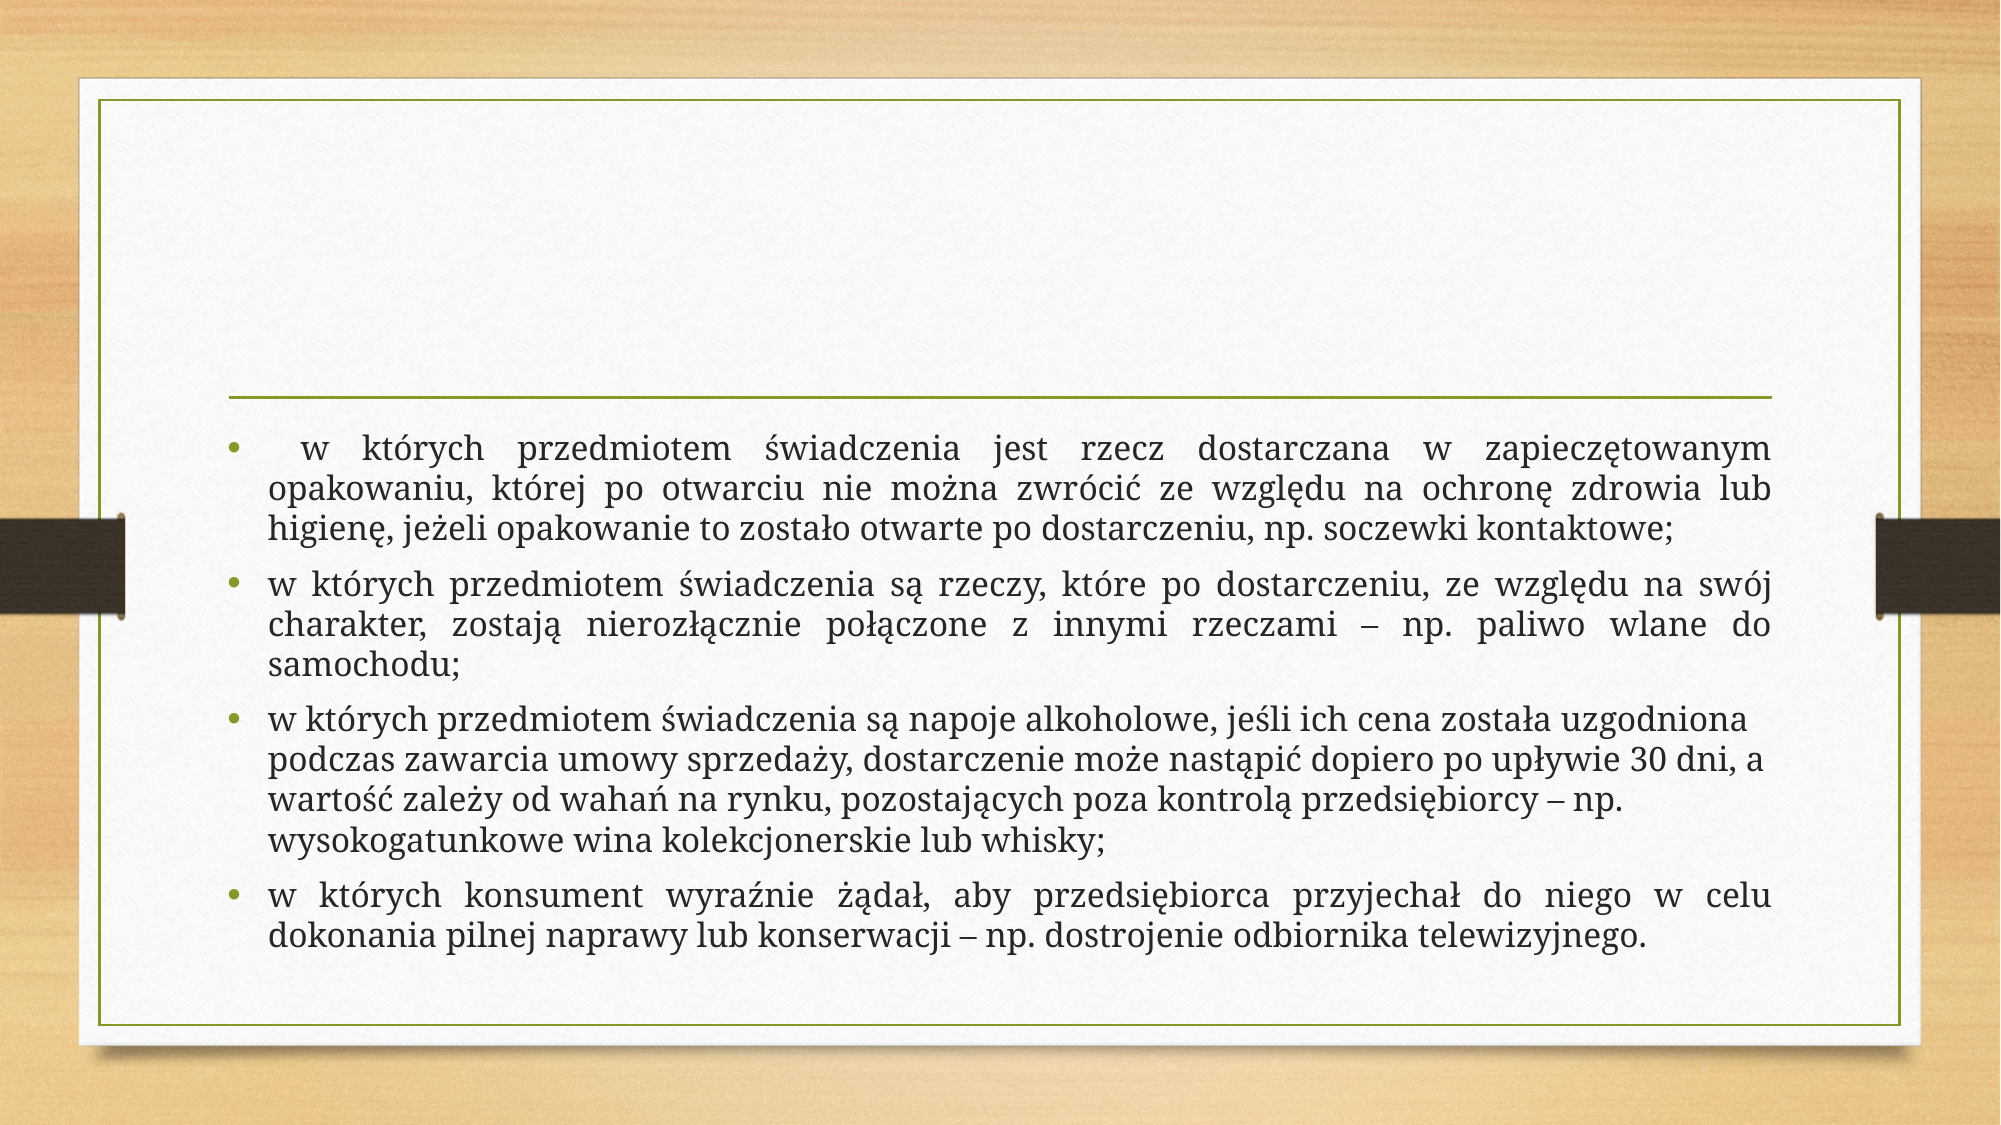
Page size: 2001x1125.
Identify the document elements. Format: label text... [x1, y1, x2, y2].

picture [0, 0, 2001, 1125]
list w których przedmiotem świadczenia jest rzecz dostarczana w zapieczętowanym opakowaniu, której po otwarciu nie można zwrócić ze względu na ochronę zdrowia lub higienę, jeżeli opakowanie to zostało otwarte po dostarczeniu, np. soczewki kontaktowe; w których przedmiotem świadczenia są rzeczy, które po dostarczeniu, ze względu na swój charakter, zostają nierozłącznie połączone z innymi rzeczami – np. paliwo wlane do samochodu; w których przedmiotem świadczenia są napoje alkoholowe, jeśli ich cena została uzgodniona podczas zawarcia umowy sprzedaży, dostarczenie może nastąpić dopiero po upływie 30 dni, a wartość zależy od wahań na rynku, pozostających poza kontrolą przedsiębiorcy – np. wysokogatunkowe wina kolekcjonerskie lub whisky; w których konsument wyraźnie żądał, aby przedsiębiorca przyjechał do niego w celu dokonania pilnej naprawy lub konserwacji – np. dostrojenie odbiornika telewizyjnego. [212, 419, 1788, 964]
